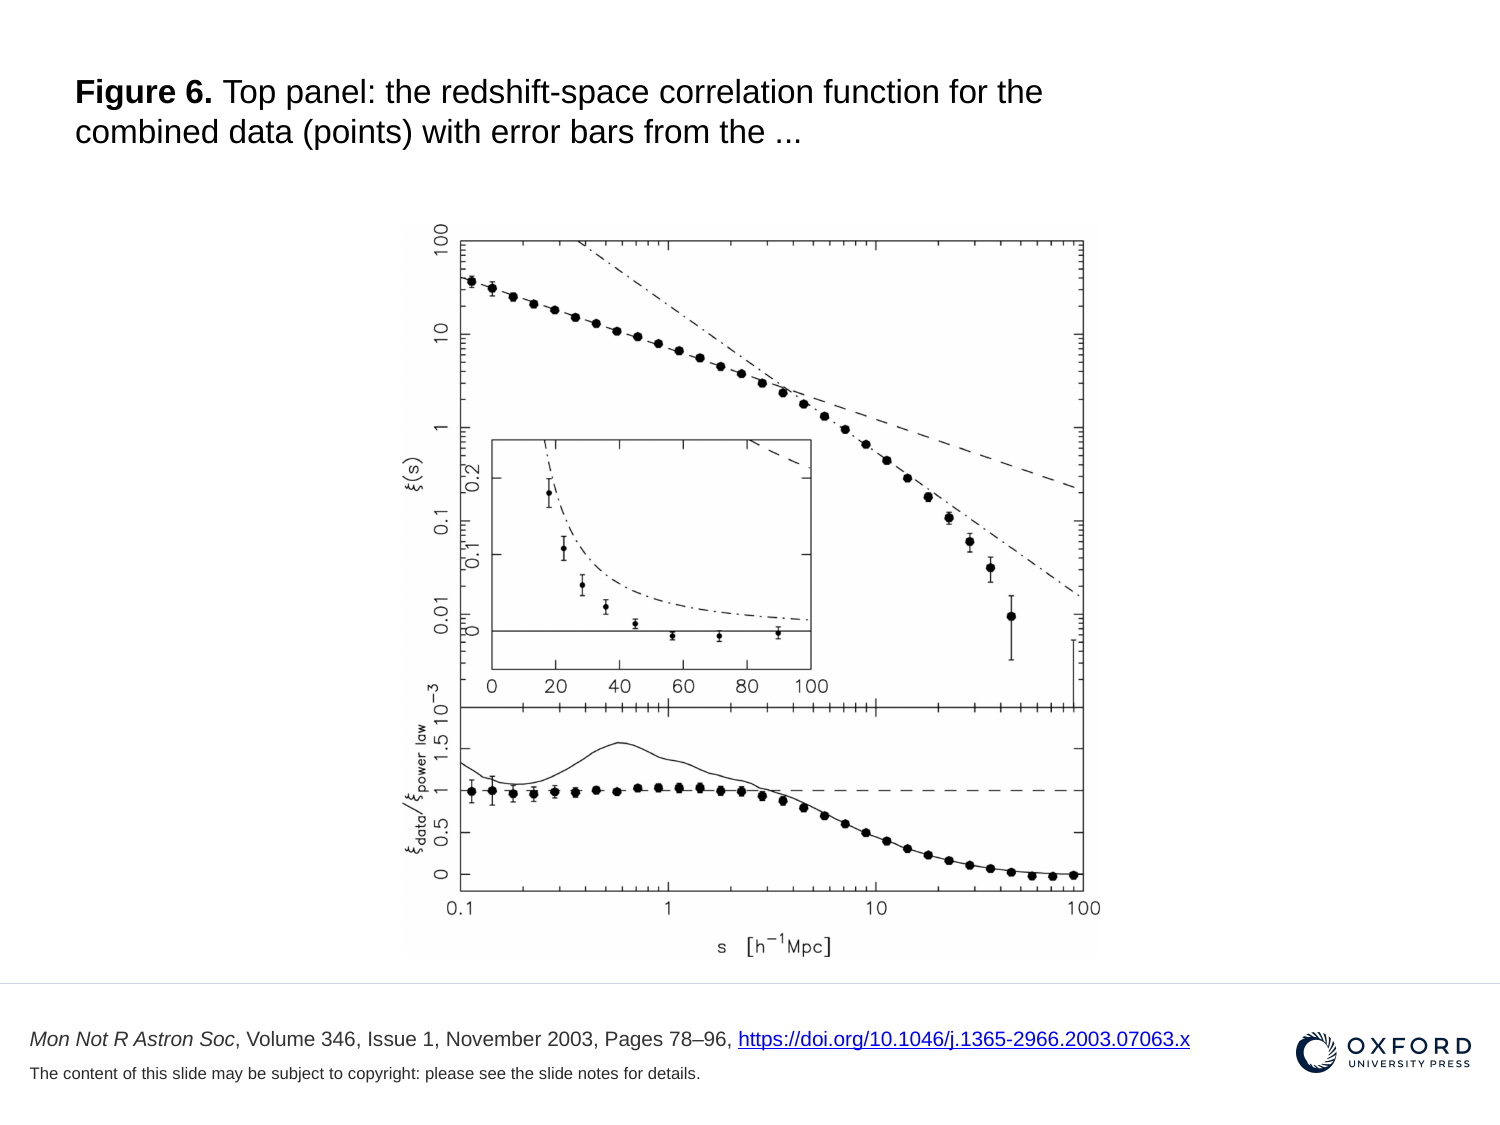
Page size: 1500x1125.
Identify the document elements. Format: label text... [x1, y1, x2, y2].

picture [1296, 1032, 1471, 1073]
title Figure 6. Top panel: the redshift-space correlation function for the combined data (points) with error bars from the ... [75, 69, 1078, 171]
footer Mon Not R Astron Soc, Volume 346, Issue 1, November 2003, Pages 78–96, https://doi.org/10.1046/j.1365-2966.2003.07063.x The content of this slide may be subject to copyright: please see the slide notes for details. [0, 983, 1260, 1125]
picture [402, 224, 1100, 957]
